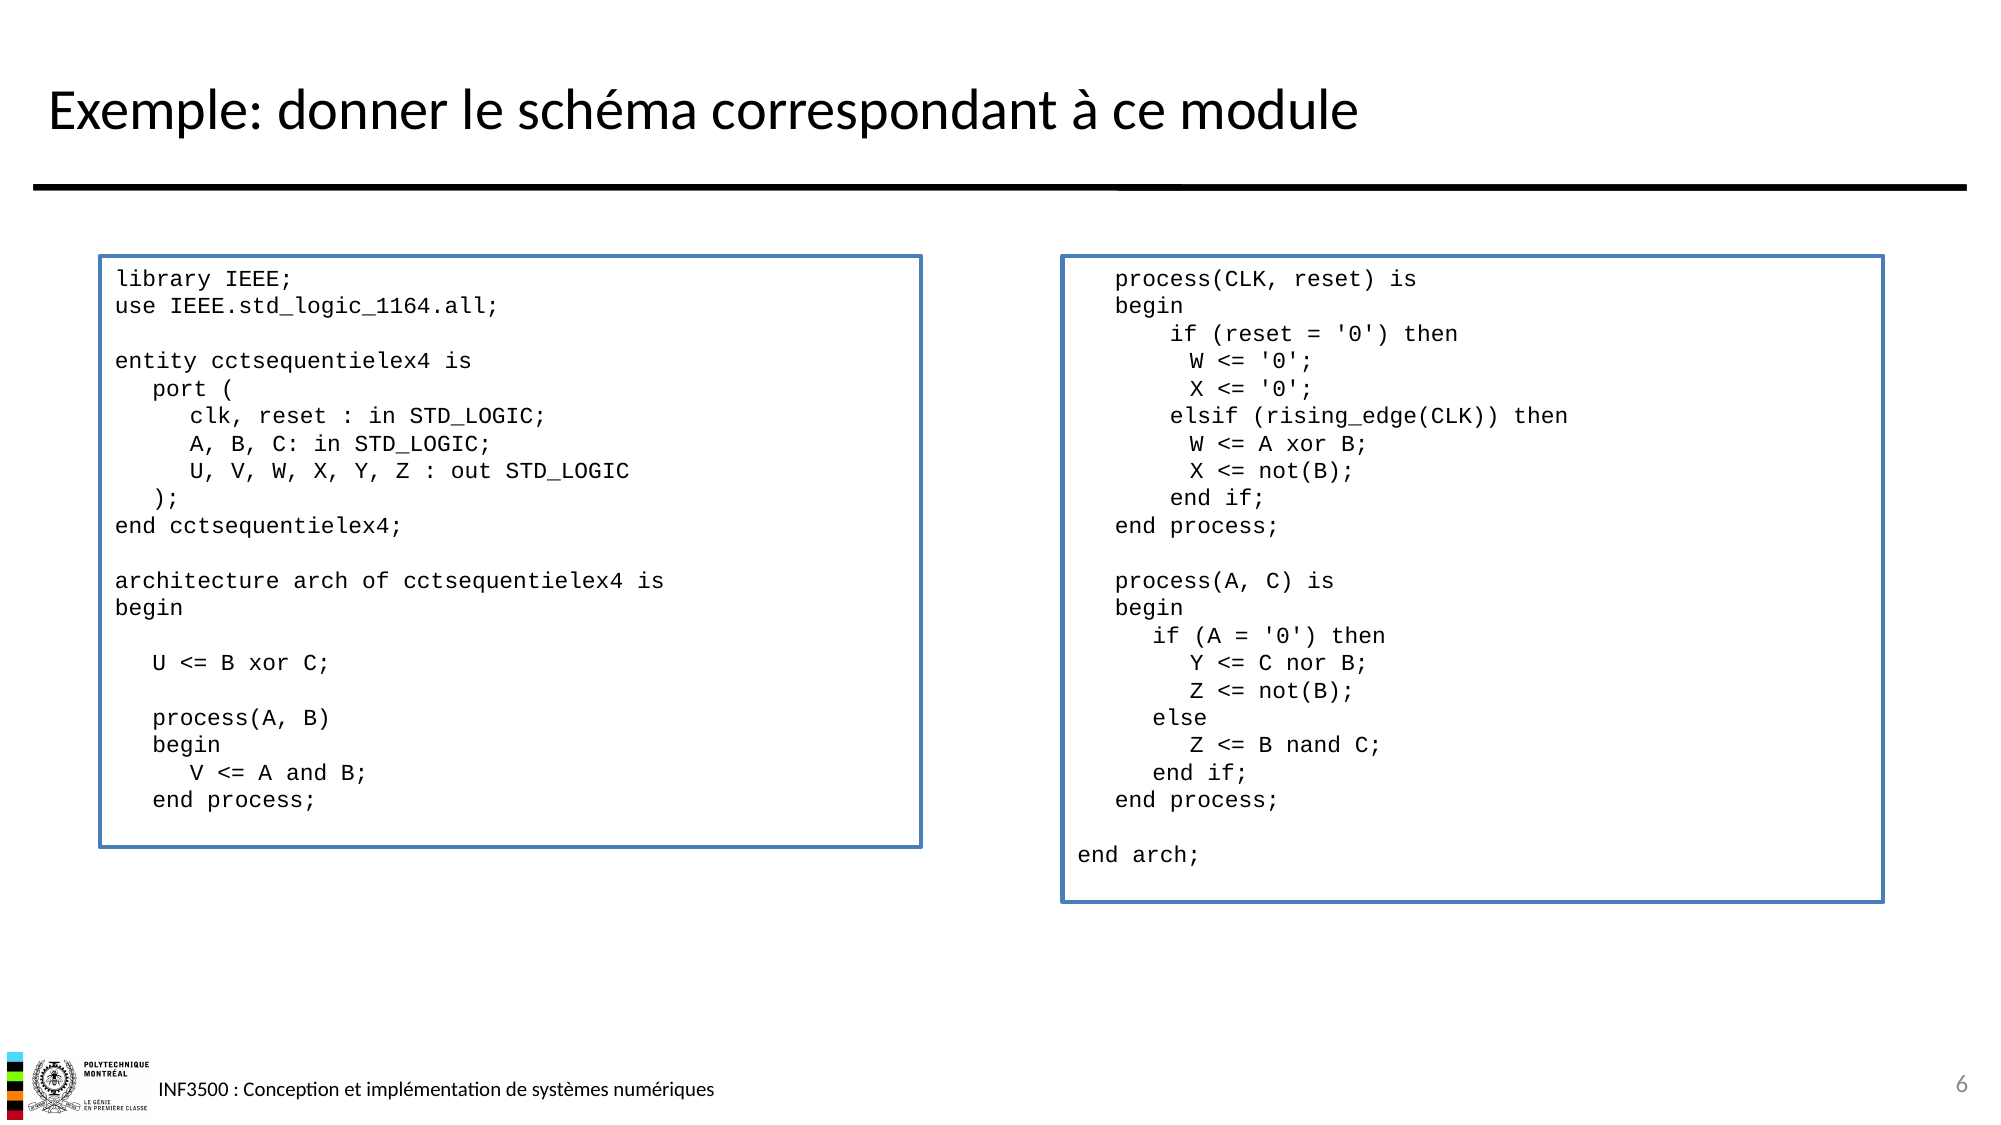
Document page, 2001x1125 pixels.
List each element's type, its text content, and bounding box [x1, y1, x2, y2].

text_box process(CLK, reset) is begin if (reset = '0') then W <= '0'; X <= '0'; elsif (rising_edge(CLK)) then W <= A xor B; X <= not(B); end if; end process; process(A, C) is begin if (A = '0') then Y <= C nor B; Z <= not(B); else Z <= B nand C; end if; end process; end arch; [1062, 255, 1884, 903]
title Exemple: donner le schéma correspondant à ce module [33, 24, 1967, 188]
picture [7, 1052, 149, 1120]
text_box library IEEE; use IEEE.std_logic_1164.all; entity cctsequentielex4 is port ( clk, reset : in STD_LOGIC; A, B, C: in STD_LOGIC; U, V, W, X, Y, Z : out STD_LOGIC ); end cctsequentielex4; architecture arch of cctsequentielex4 is begin U <= B xor C; process(A, B) begin V <= A and B; end process; [99, 255, 921, 848]
slide_number 6 [1883, 1052, 1984, 1113]
